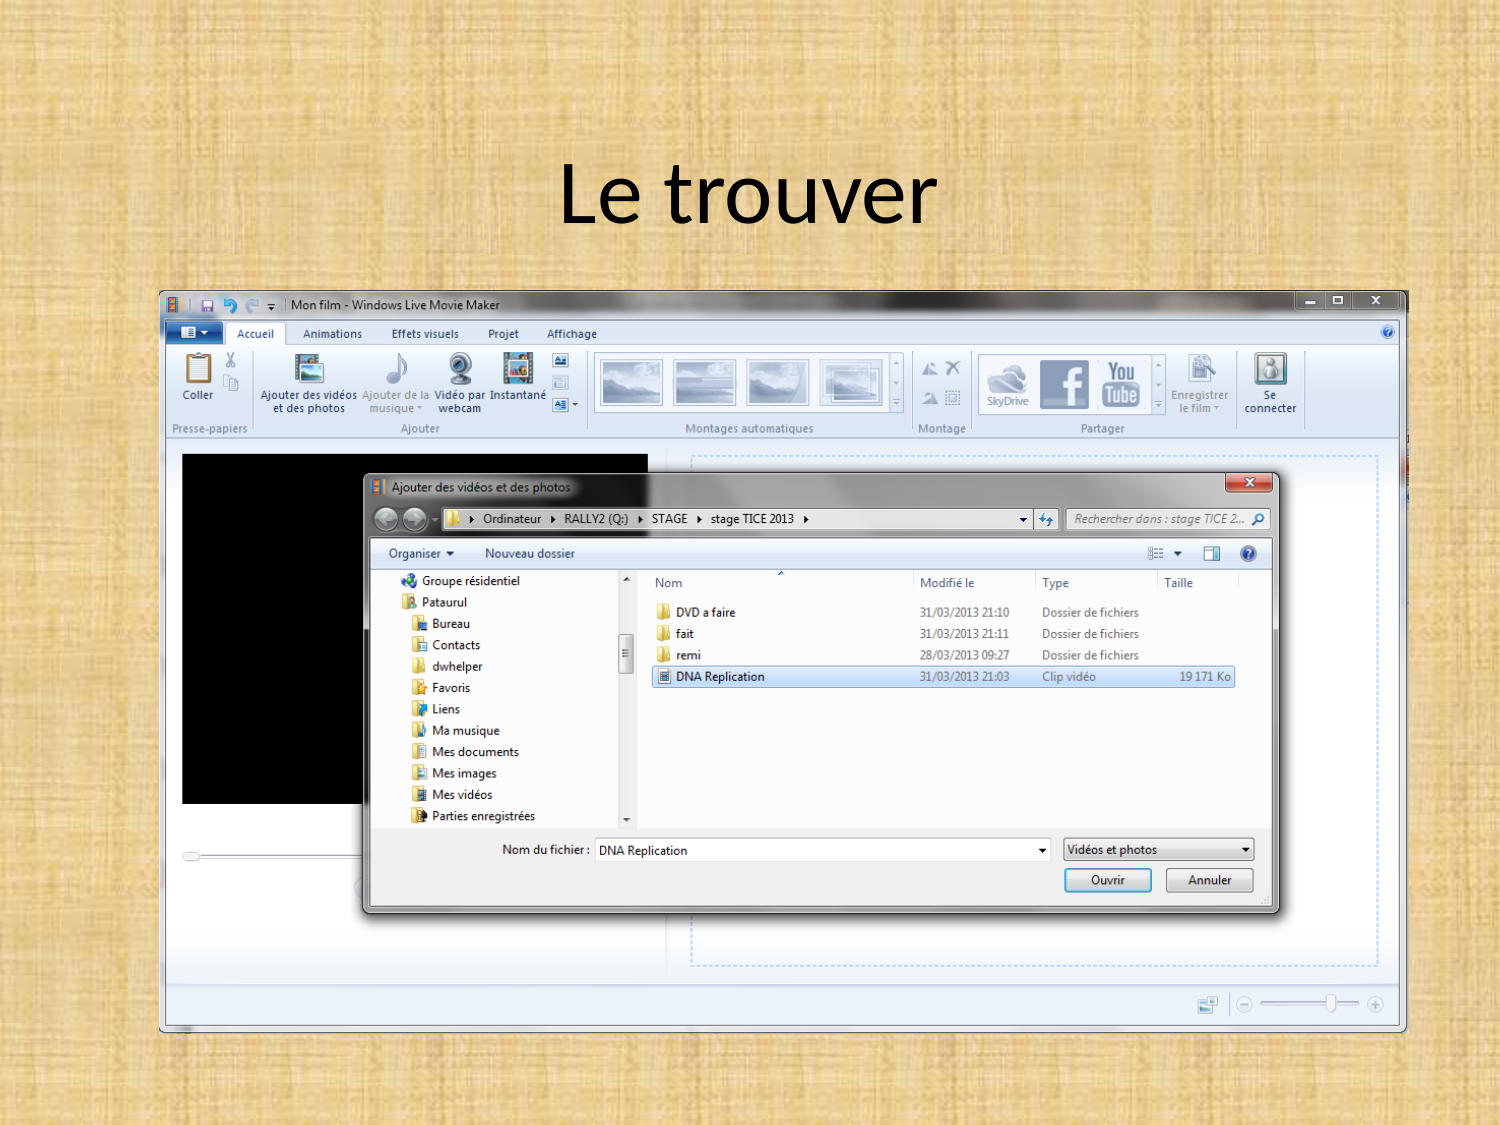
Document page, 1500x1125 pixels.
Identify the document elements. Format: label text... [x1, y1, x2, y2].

title Le trouver [112, 66, 1388, 308]
picture [0, 0, 1500, 1125]
